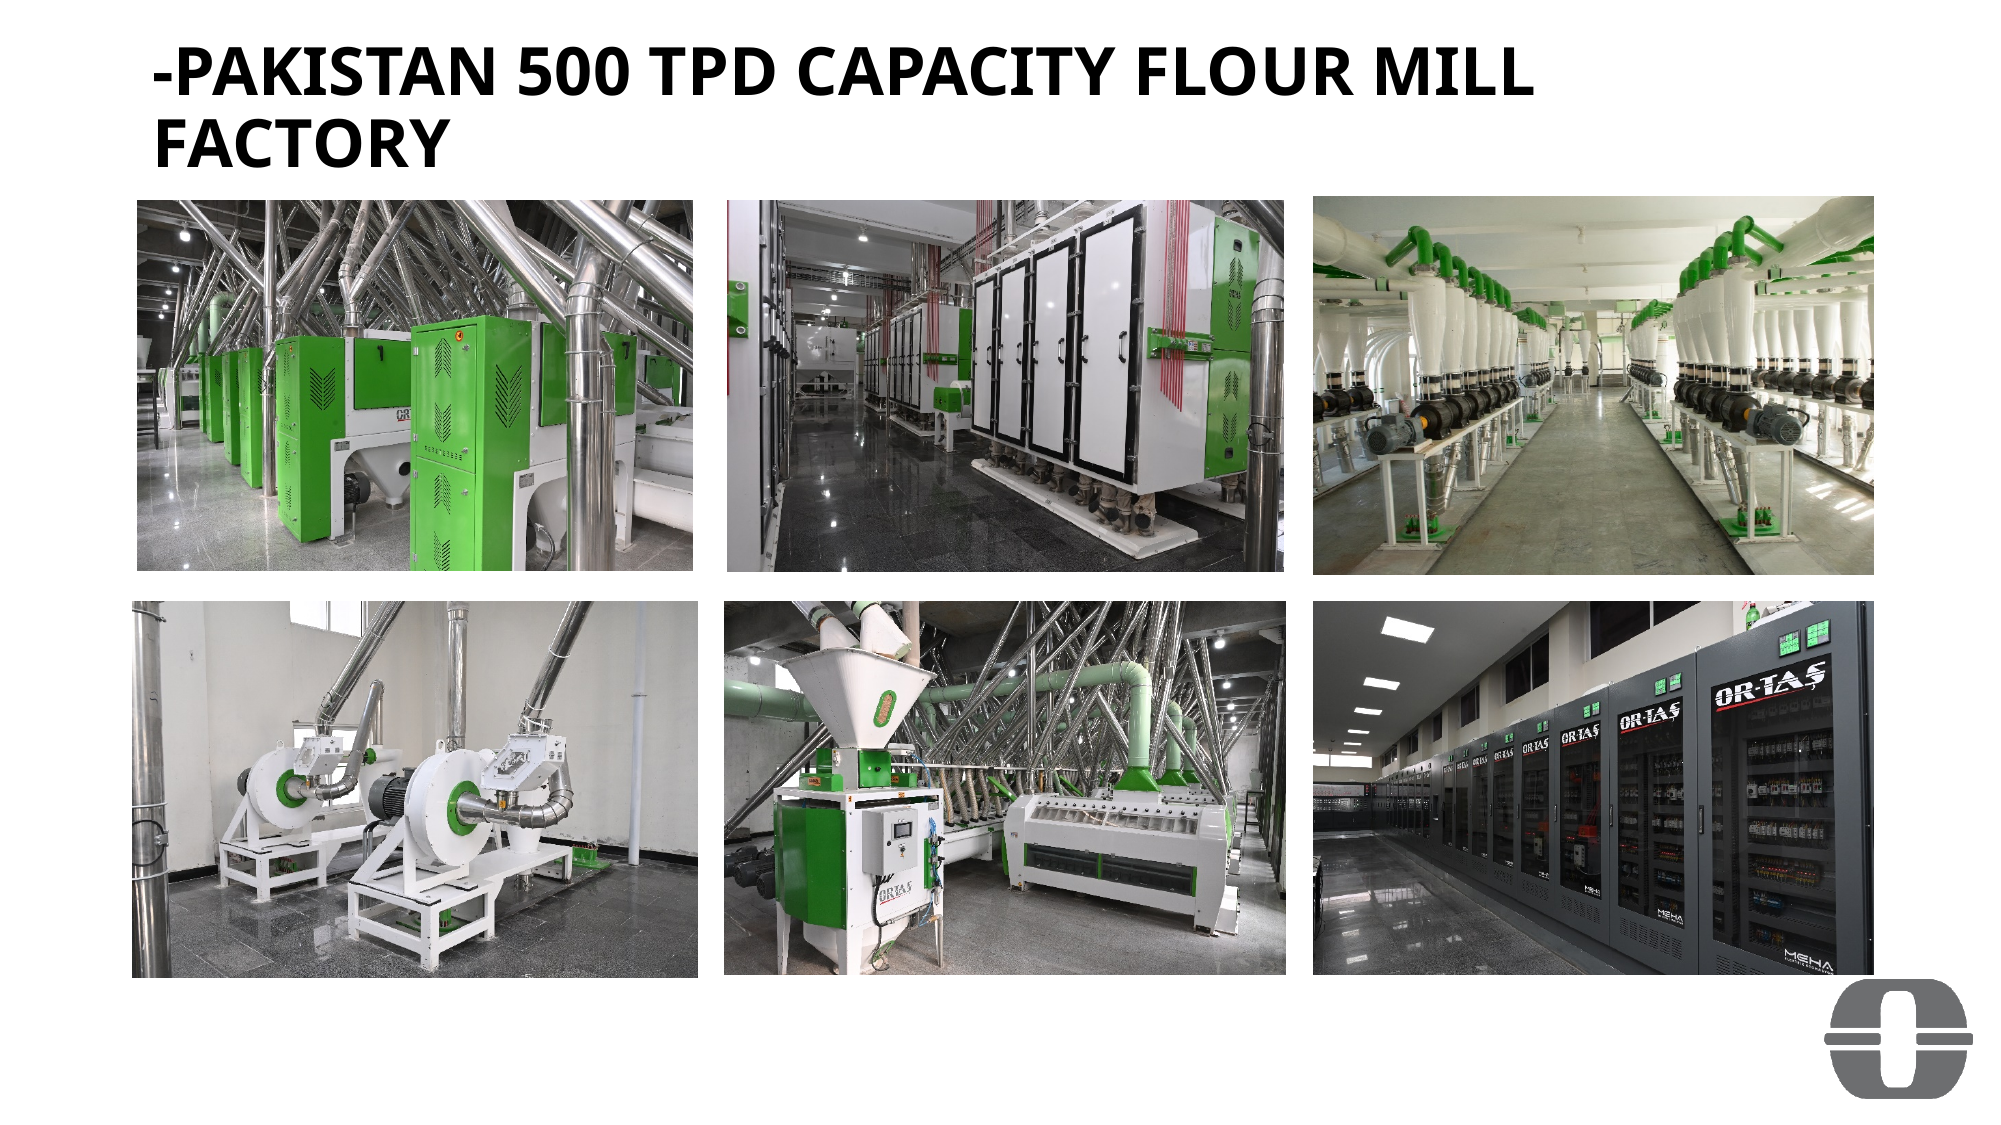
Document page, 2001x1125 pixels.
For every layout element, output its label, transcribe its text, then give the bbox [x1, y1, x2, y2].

title -PAKISTAN 500 TPD CAPACITY FLOUR MILL FACTORY [137, 1, 1863, 219]
picture [727, 200, 1284, 572]
picture [132, 601, 698, 978]
picture [1824, 979, 1973, 1099]
picture [1313, 196, 1874, 575]
picture [137, 200, 693, 571]
picture [724, 601, 1286, 975]
picture [1313, 601, 1874, 975]
